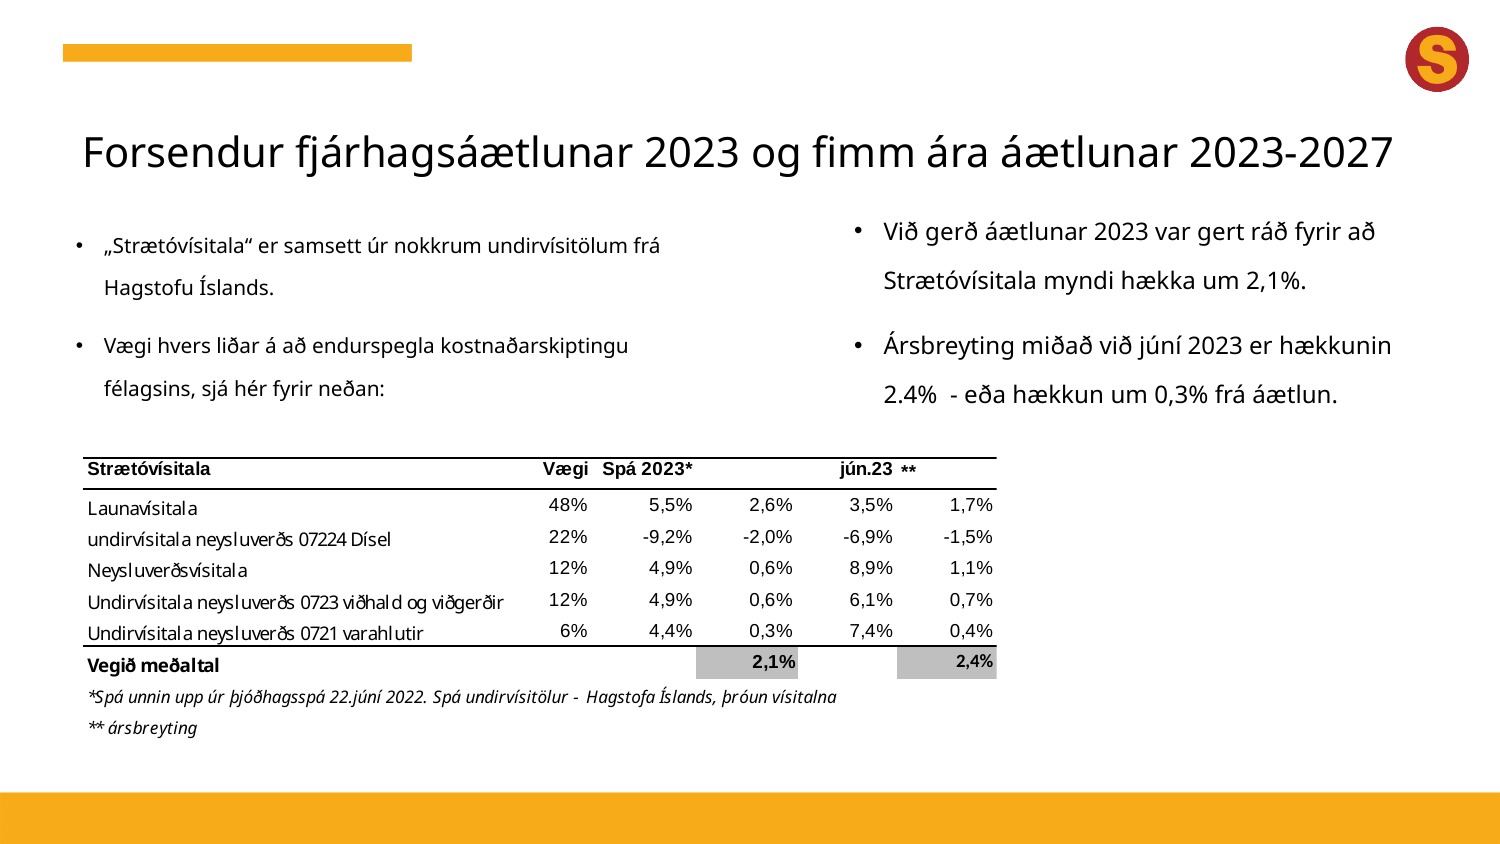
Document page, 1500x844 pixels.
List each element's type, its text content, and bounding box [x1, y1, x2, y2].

text_box [60, 566, 731, 777]
text_box Við gerð áætlunar 2023 var gert ráð fyrir að Strætóvísitala myndi hækka um 2,1%. Ársbreyting miðað við júní 2023 er hækkunin 2.4% - eða hækkun um 0,3% frá áætlun. [839, 189, 1413, 424]
text_box „Strætóvísitala“ er samsett úr nokkrum undirvísitölum frá Hagstofu Íslands. Vægi hvers liðar á að endurspegla kostnaðarskiptingu félagsins, sjá hér fyrir neðan: [60, 209, 709, 422]
picture [0, 0, 1500, 844]
title Forsendur fjárhagsáætlunar 2023 og fimm ára áætlunar 2023-2027 [67, 59, 1413, 185]
